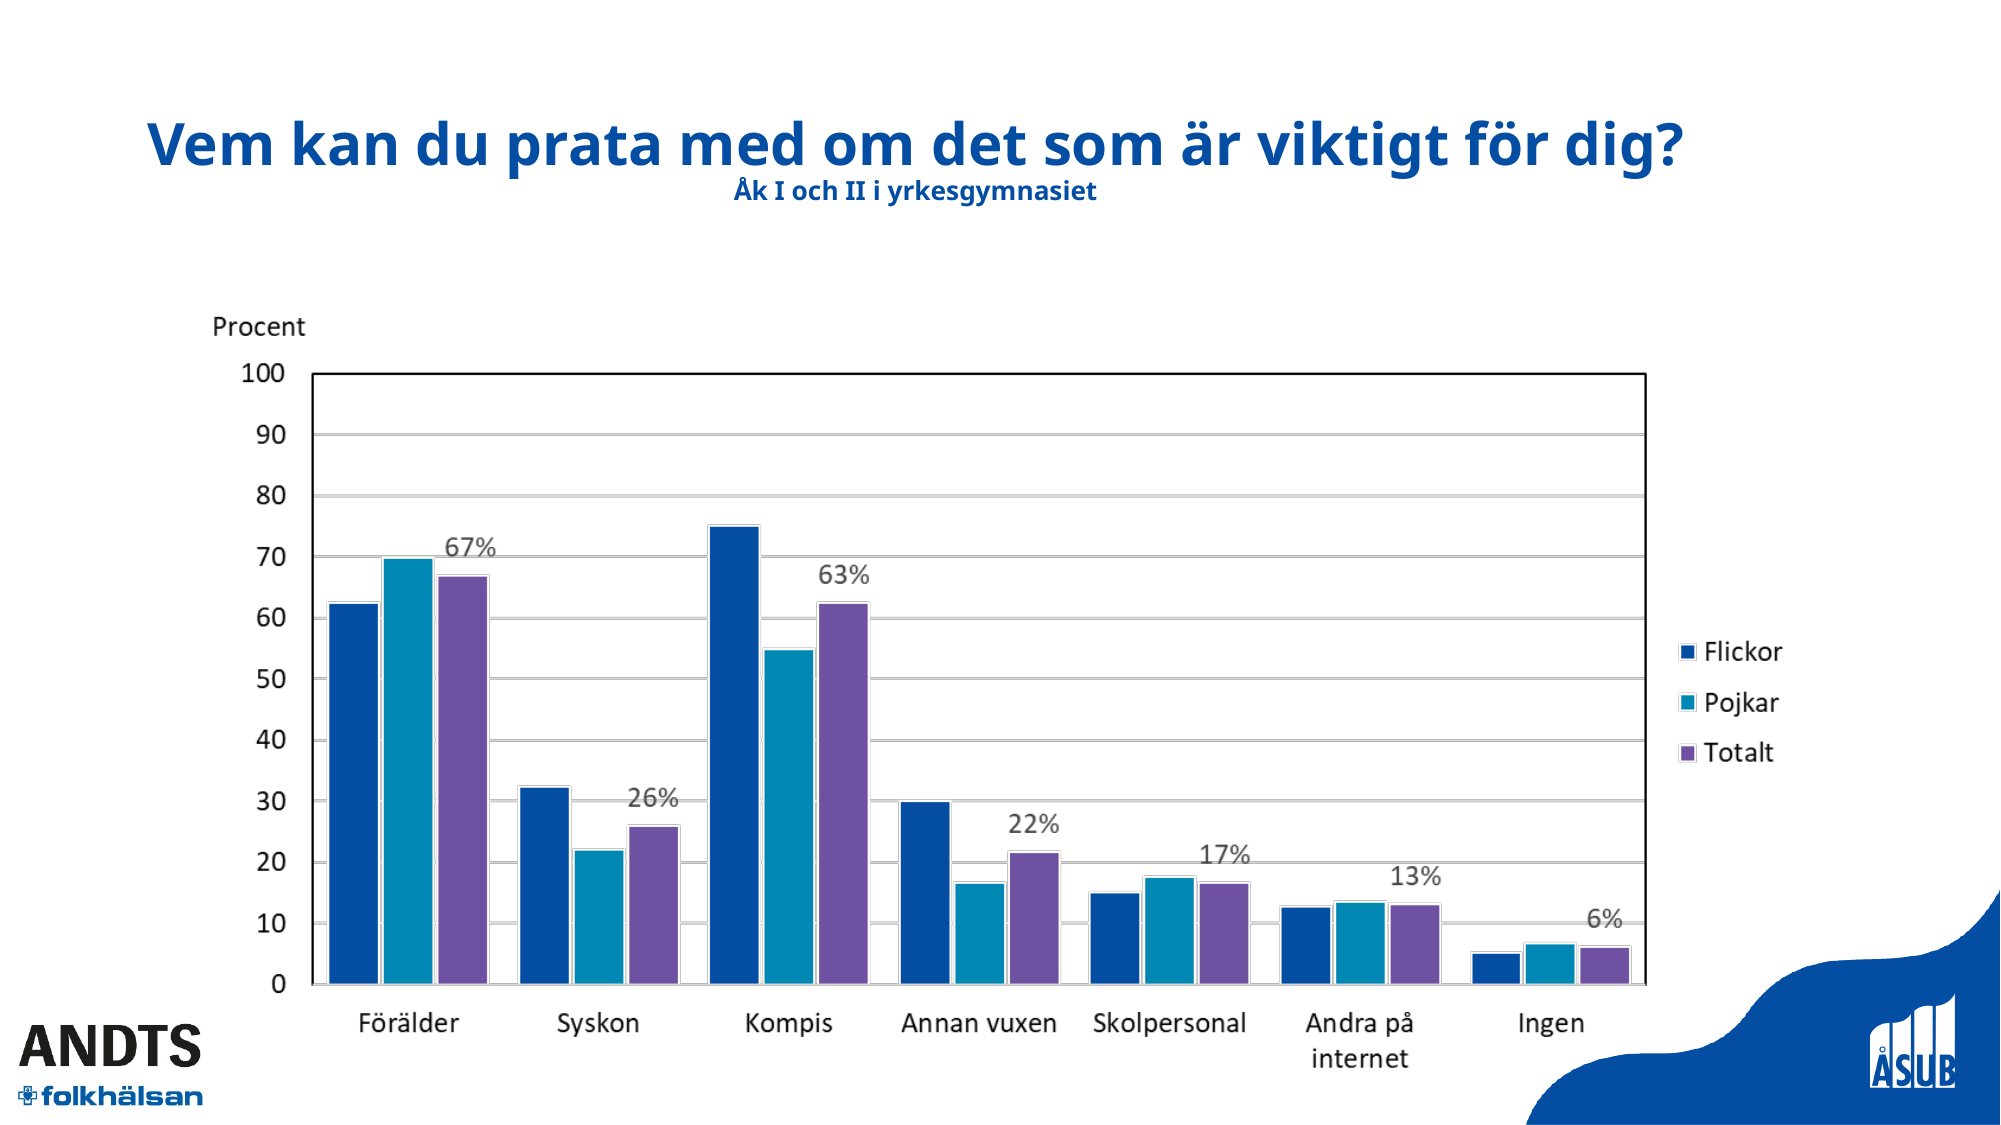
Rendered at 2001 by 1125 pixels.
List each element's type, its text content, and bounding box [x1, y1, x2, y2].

picture [0, 298, 2000, 1125]
title Vem kan du prata med om det som är viktigt för dig? Åk I och II i yrkesgymnasiet [125, 107, 1706, 279]
